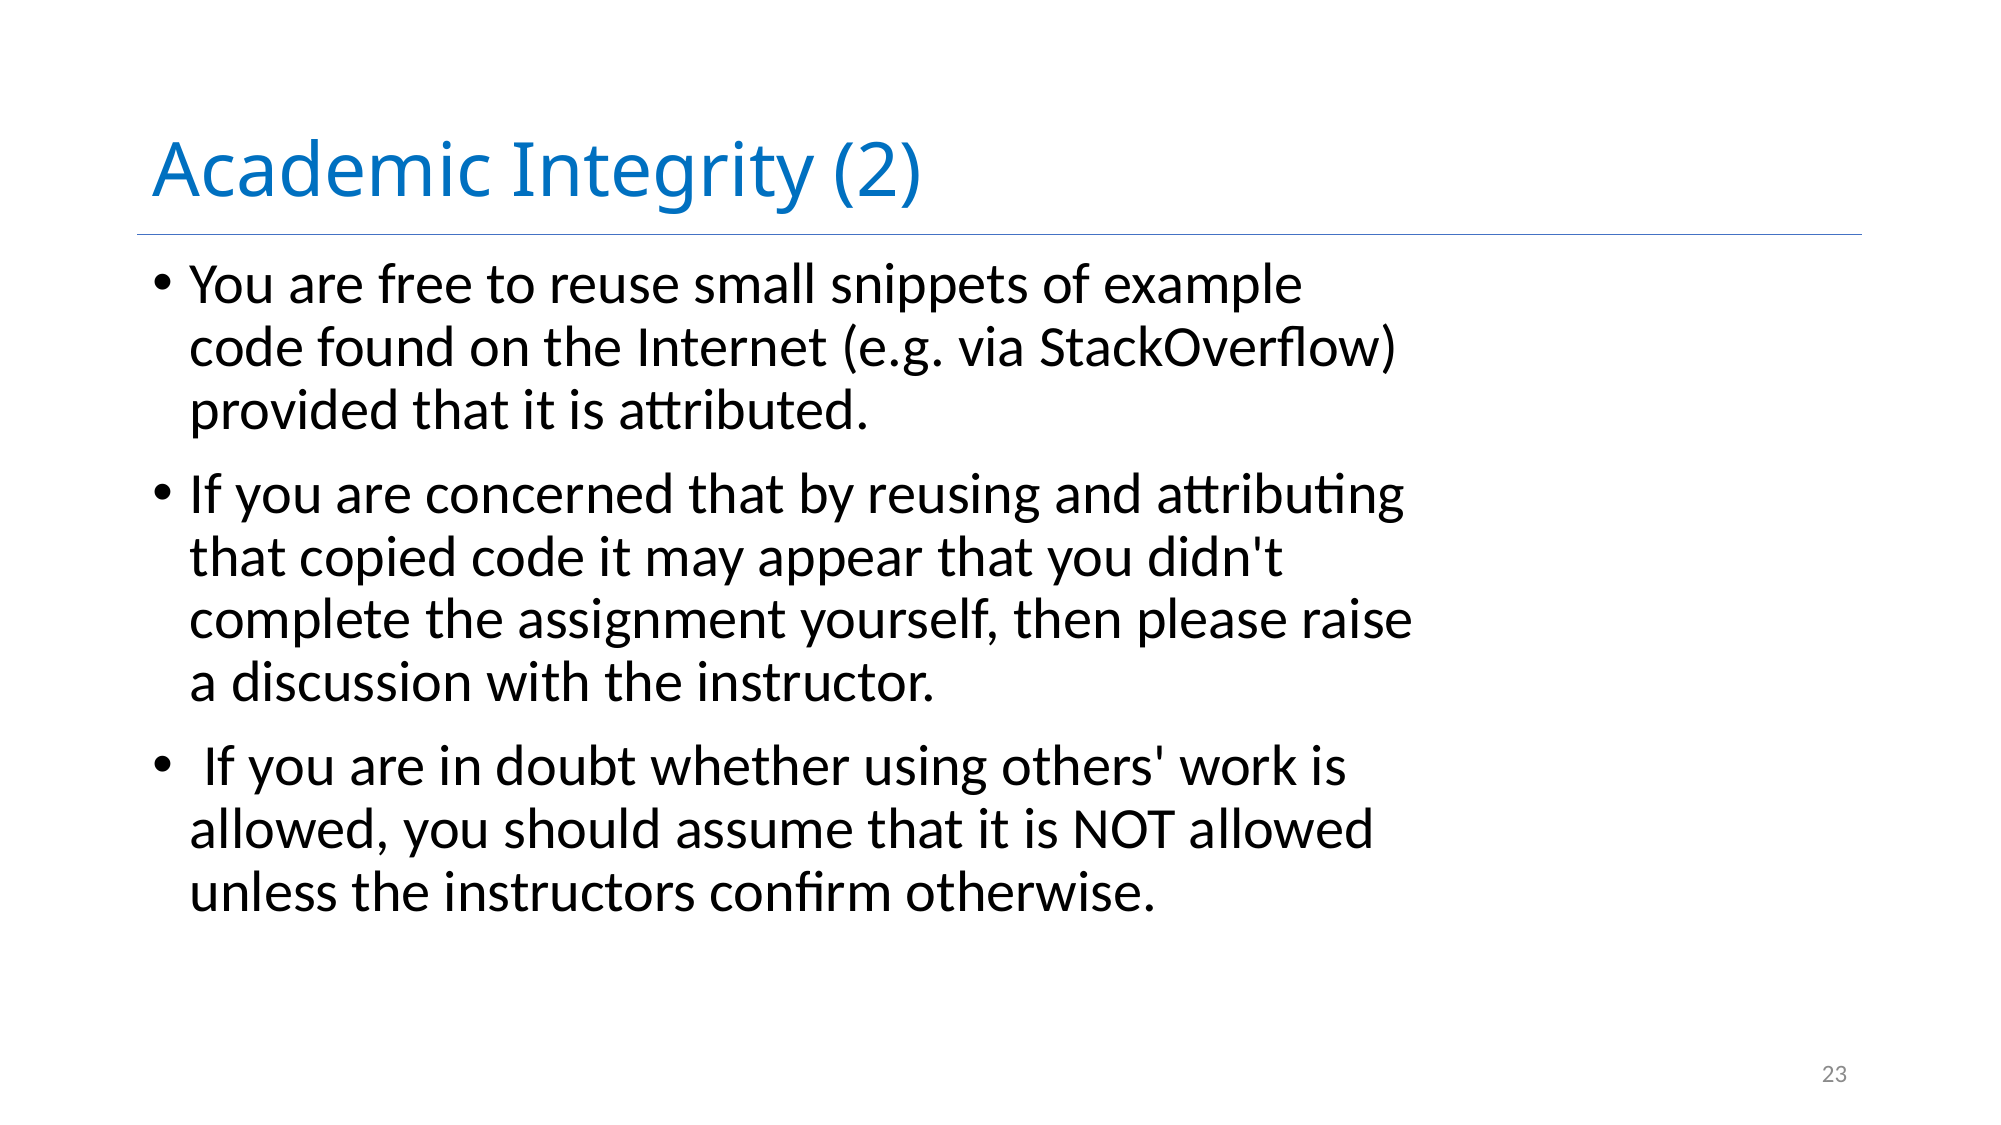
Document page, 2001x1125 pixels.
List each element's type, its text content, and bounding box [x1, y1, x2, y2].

list You are free to reuse small snippets of example code found on the Internet (e.g. via StackOverflow) provided that it is attributed. If you are concerned that by reusing and attributing that copied code it may appear that you didn't complete the assignment yourself, then please raise a discussion with the instructor. If you are in doubt whether using others' work is allowed, you should assume that it is NOT allowed unless the instructors confirm otherwise. [137, 246, 1432, 960]
title Academic Integrity (2) [137, 3, 1863, 221]
slide_number 23 [1412, 1042, 1863, 1103]
